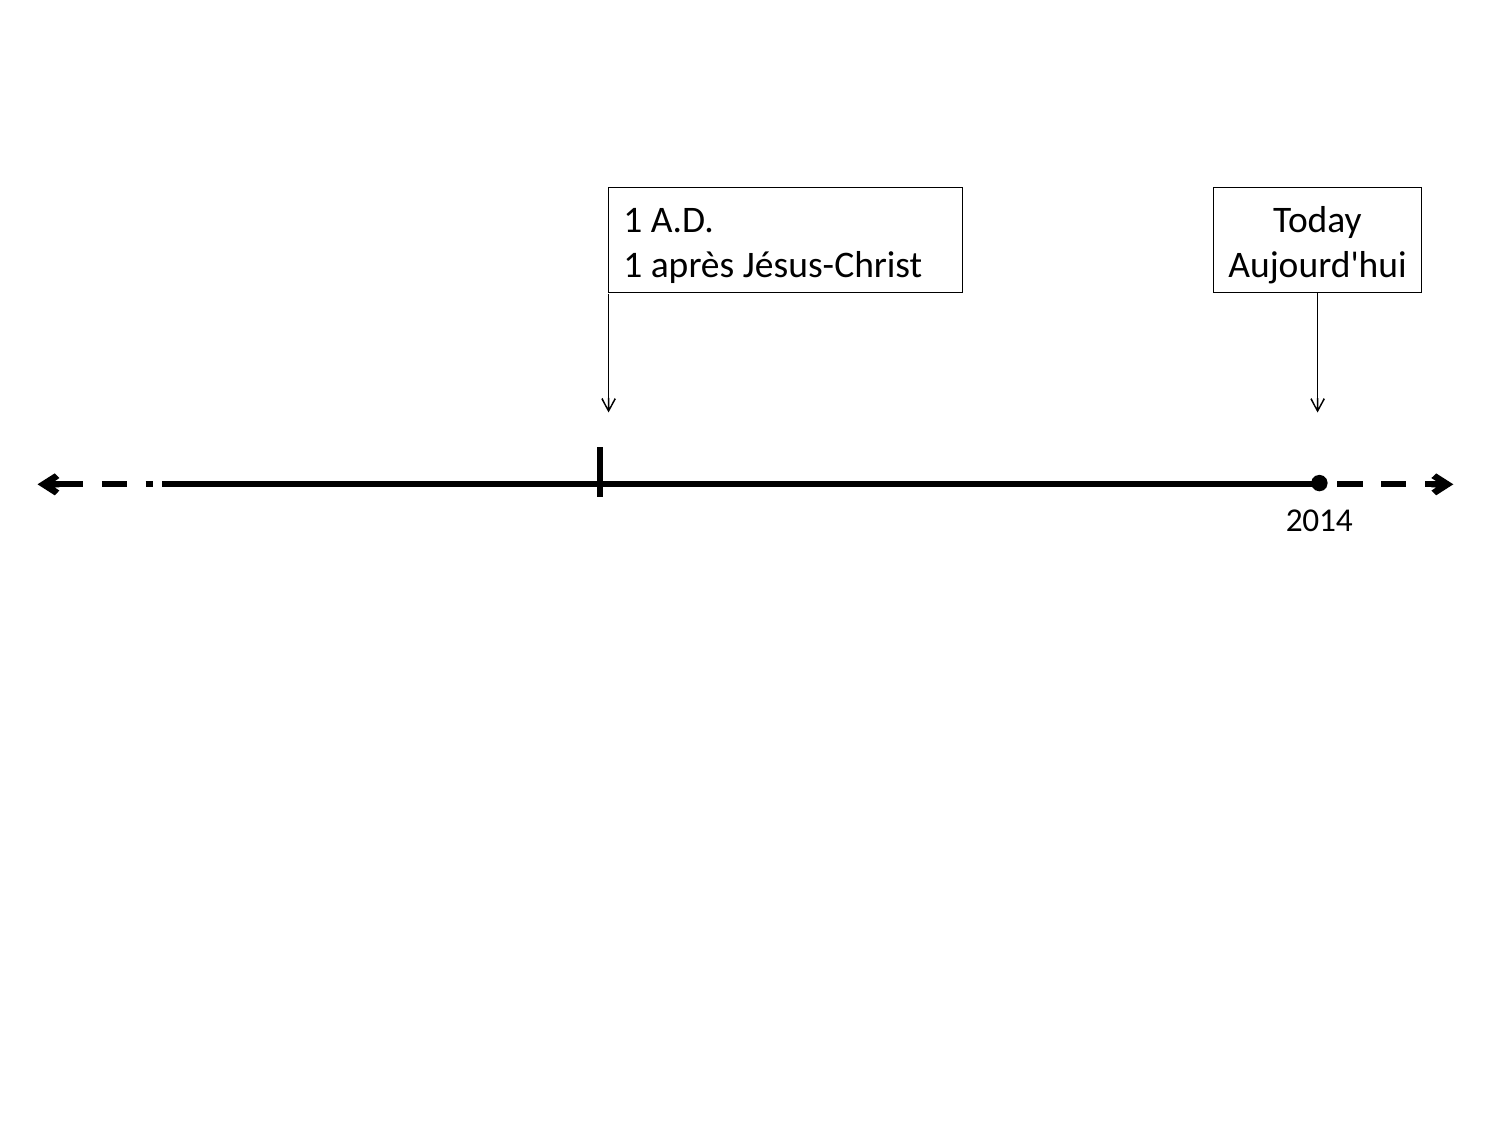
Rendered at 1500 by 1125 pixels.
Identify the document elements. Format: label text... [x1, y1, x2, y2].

text_box Today Aujourd'hui [1213, 187, 1422, 293]
text_box 2014 [1271, 491, 1368, 546]
text_box 1 A.D. 1 après Jésus-Christ [608, 187, 963, 293]
text_box [1309, 472, 1330, 491]
